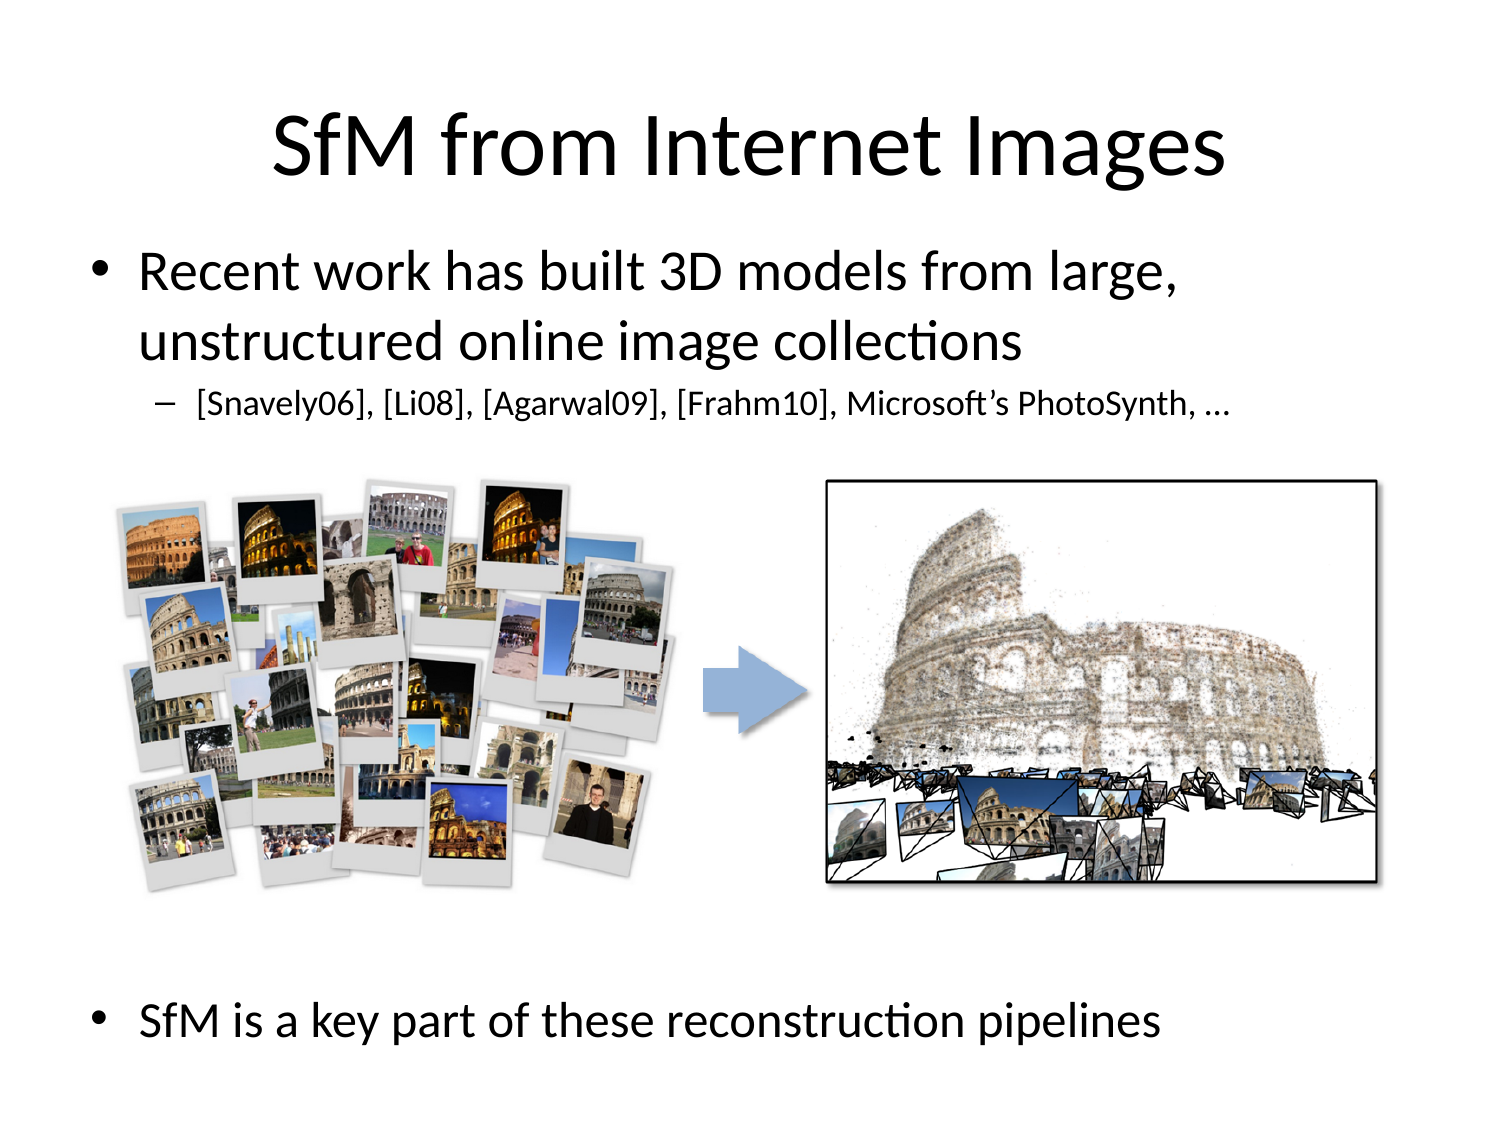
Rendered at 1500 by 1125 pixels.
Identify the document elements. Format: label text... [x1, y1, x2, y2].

picture [93, 462, 1391, 916]
title SfM from Internet Images [75, 45, 1425, 224]
list Recent work has built 3D models from large, unstructured online image collections [Snavely06], [Li08], [Agarwal09], [Frahm10], Microsoft’s PhotoSynth, … SfM is a key part of these reconstruction pipelines [75, 224, 1461, 1058]
